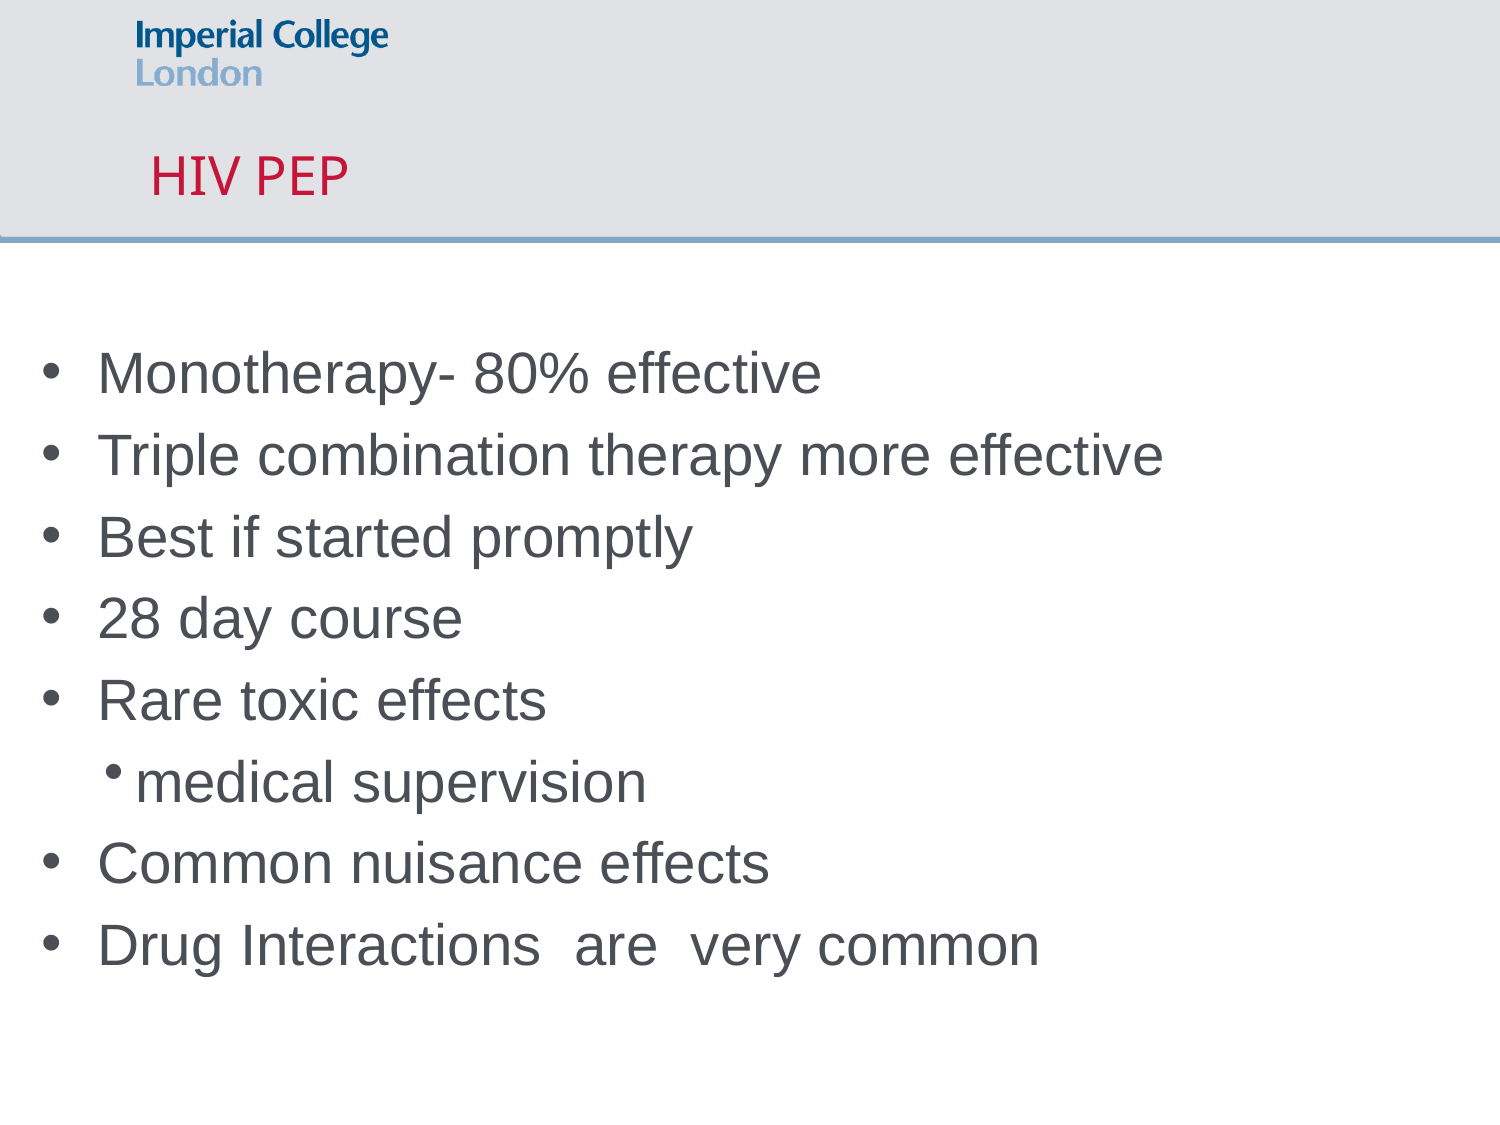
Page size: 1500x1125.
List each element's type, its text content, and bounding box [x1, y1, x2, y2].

picture [0, 0, 1500, 243]
list Monotherapy- 80% effective Triple combination therapy more effective Best if started promptly 28 day course Rare toxic effects medical supervision Common nuisance effects Drug Interactions are very common [41, 278, 1424, 1051]
title HIV PEP [135, 101, 1374, 207]
